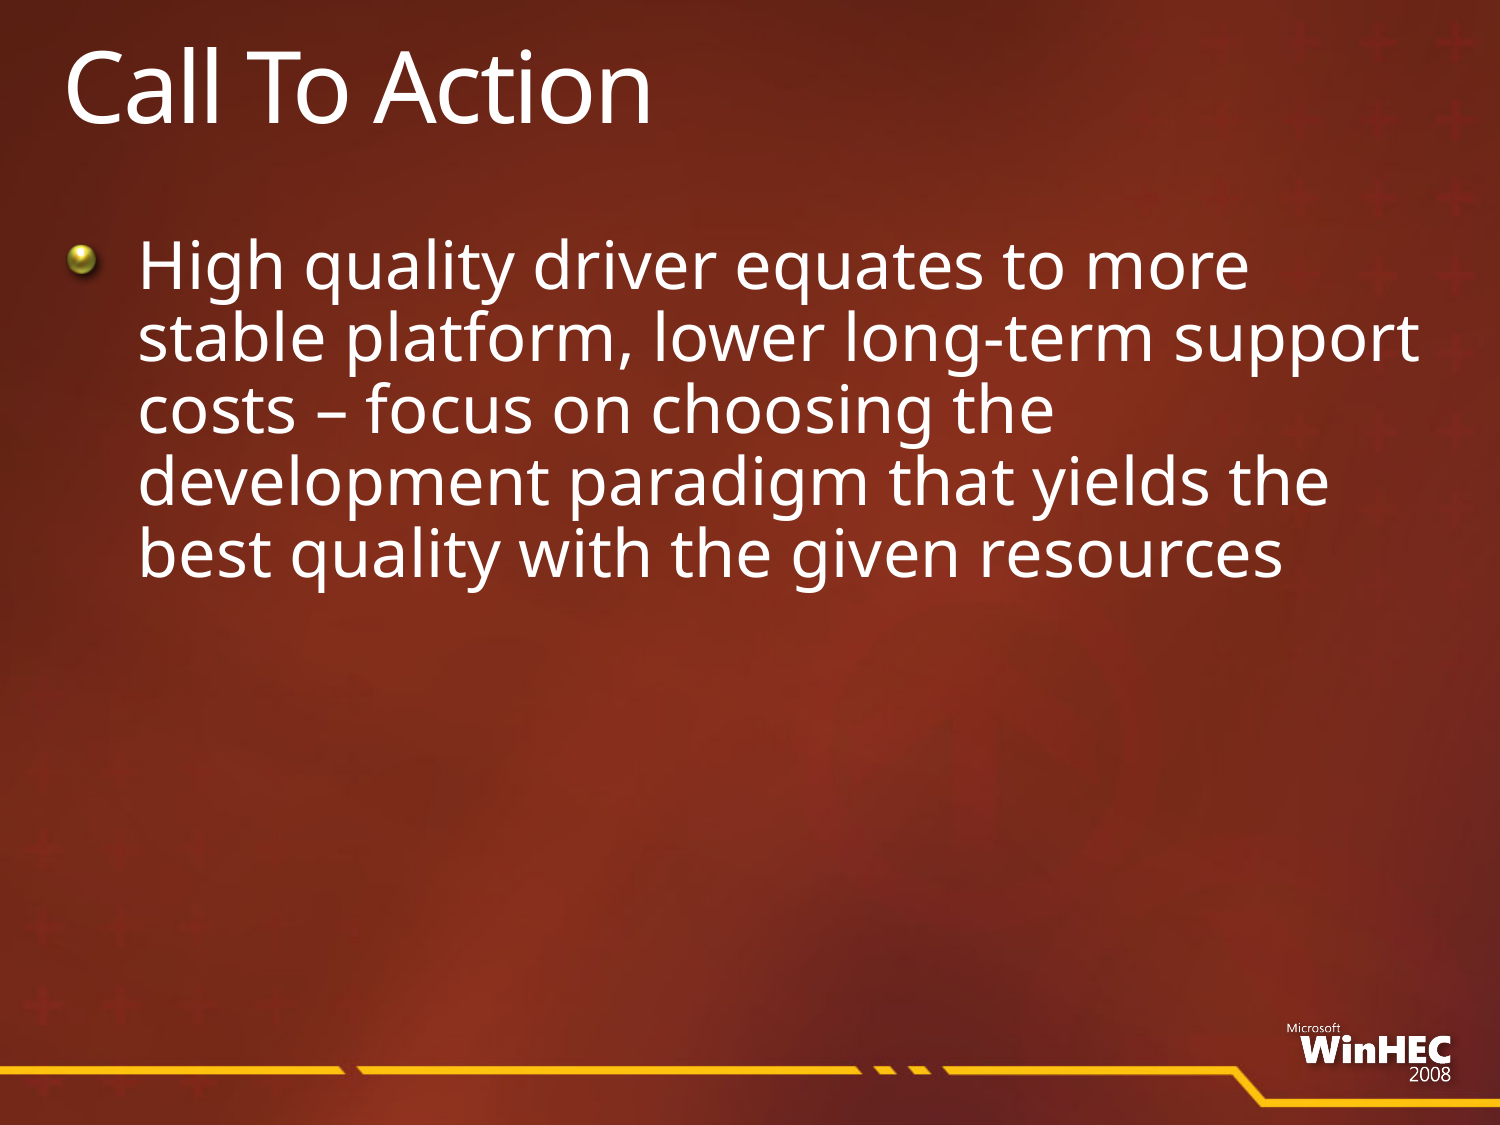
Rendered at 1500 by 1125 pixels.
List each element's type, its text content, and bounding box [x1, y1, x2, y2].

list High quality driver equates to more stable platform, lower long-term support costs – focus on choosing the development paradigm that yields the best quality with the given resources [62, 231, 1438, 596]
picture [0, 0, 1500, 1125]
title Call To Action [62, 37, 1438, 147]
